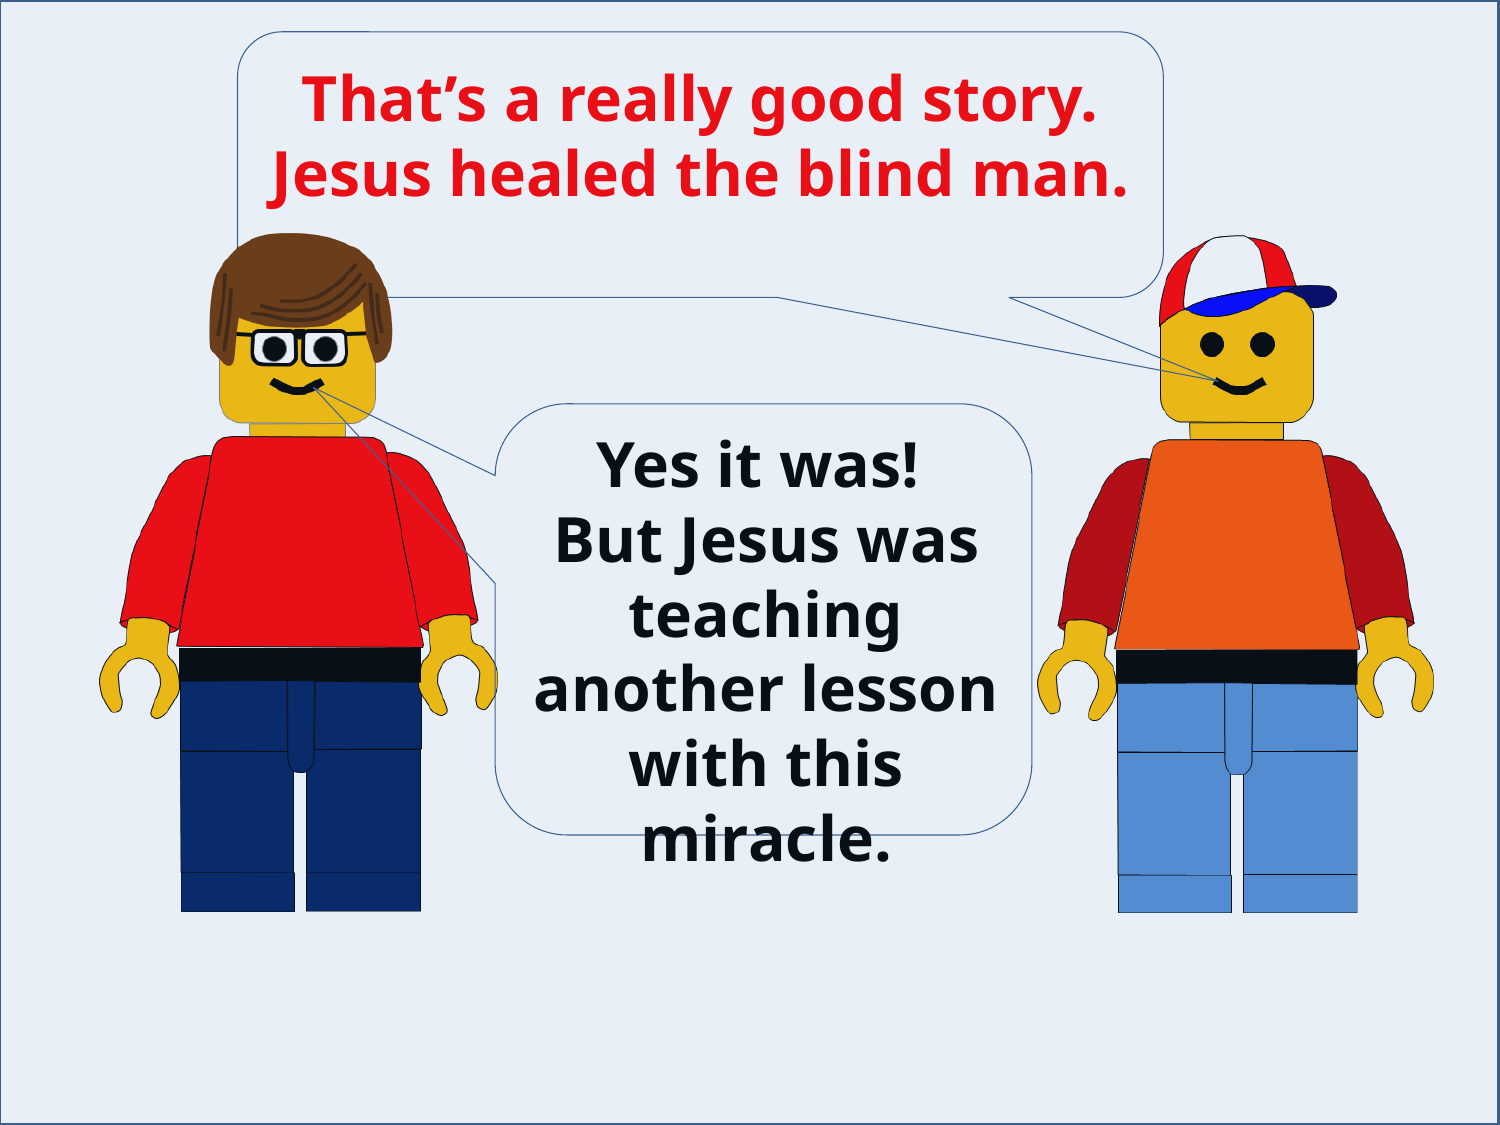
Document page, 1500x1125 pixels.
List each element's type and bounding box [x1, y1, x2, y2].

text_box [494, 403, 1038, 857]
picture [99, 233, 498, 913]
text_box [0, 0, 1500, 1125]
picture [1037, 235, 1434, 913]
text_box [237, 31, 1164, 298]
